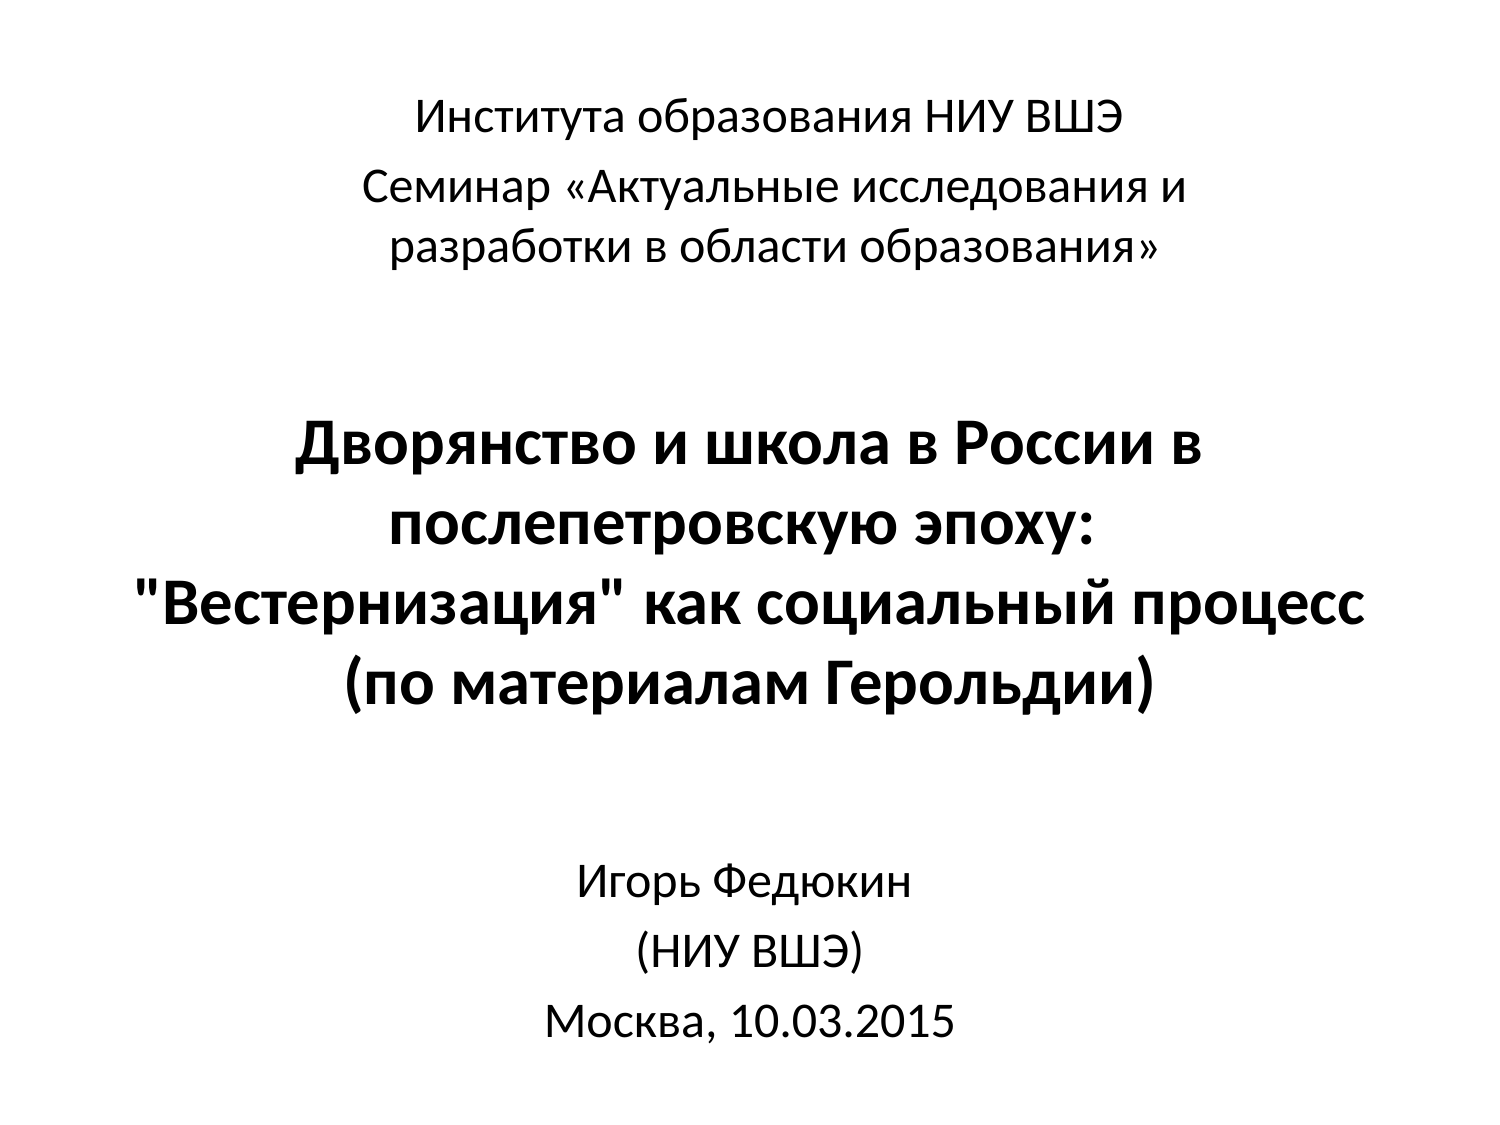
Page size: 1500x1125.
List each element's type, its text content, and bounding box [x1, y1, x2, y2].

text_box Института образования НИУ ВШЭ Семинар «Актуальные исследования и разработки в области образования» [249, 75, 1300, 363]
subtitle Игорь Федюкин (НИУ ВШЭ) Москва, 10.03.2015 [225, 840, 1275, 1125]
title Дворянство и школа в России в послепетровскую эпоху: "Вестернизация" как социальный процесс (по материалам Герольдии) [112, 342, 1388, 773]
